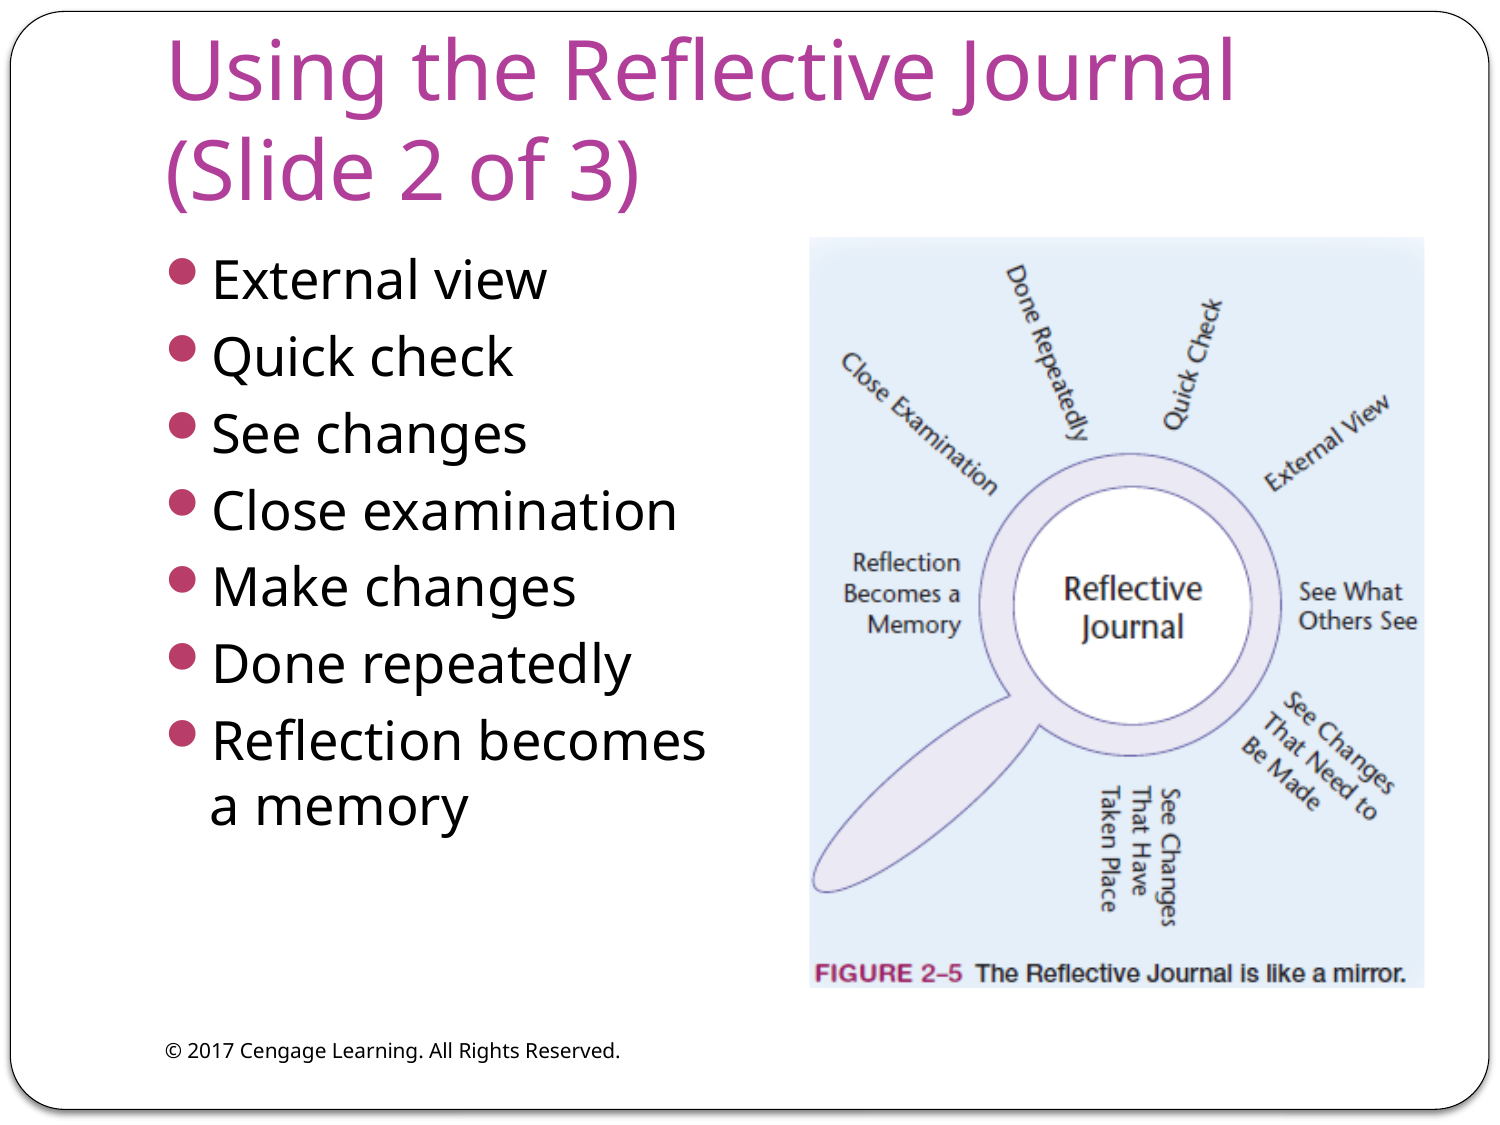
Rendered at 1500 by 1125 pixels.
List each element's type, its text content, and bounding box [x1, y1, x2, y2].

list External view Quick check See changes Close examination Make changes Done repeatedly Reflection becomes a memory [150, 237, 765, 988]
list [809, 237, 1425, 988]
title Using the Reflective Journal (Slide 2 of 3) [150, 45, 1425, 233]
footer © 2017 Cengage Learning. All Rights Reserved. [150, 1012, 800, 1088]
